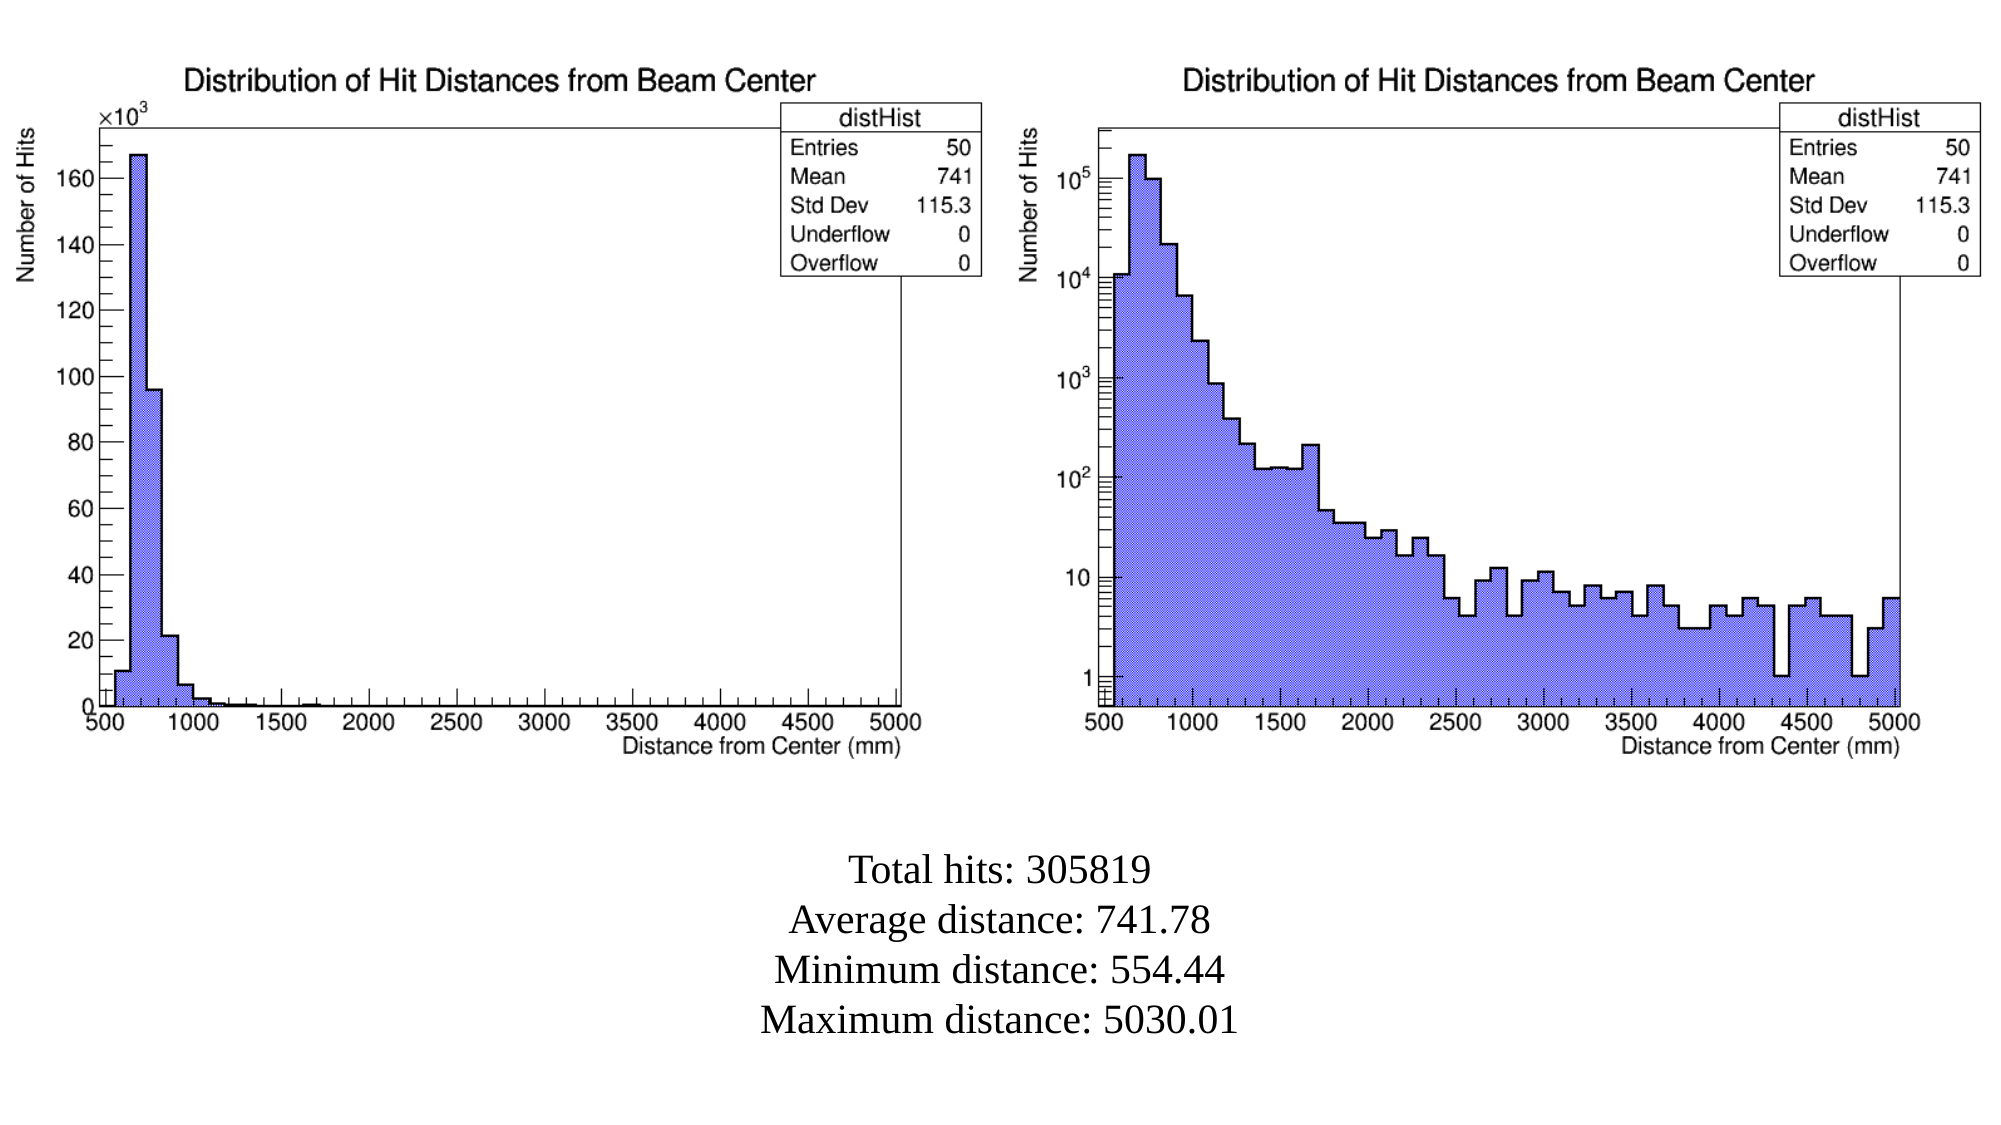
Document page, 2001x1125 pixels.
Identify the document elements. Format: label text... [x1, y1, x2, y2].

picture [0, 56, 2000, 779]
text_box Total hits: 305819 Average distance: 741.78 Minimum distance: 554.44 Maximum distance: 5030.01 [0, 833, 2000, 1049]
